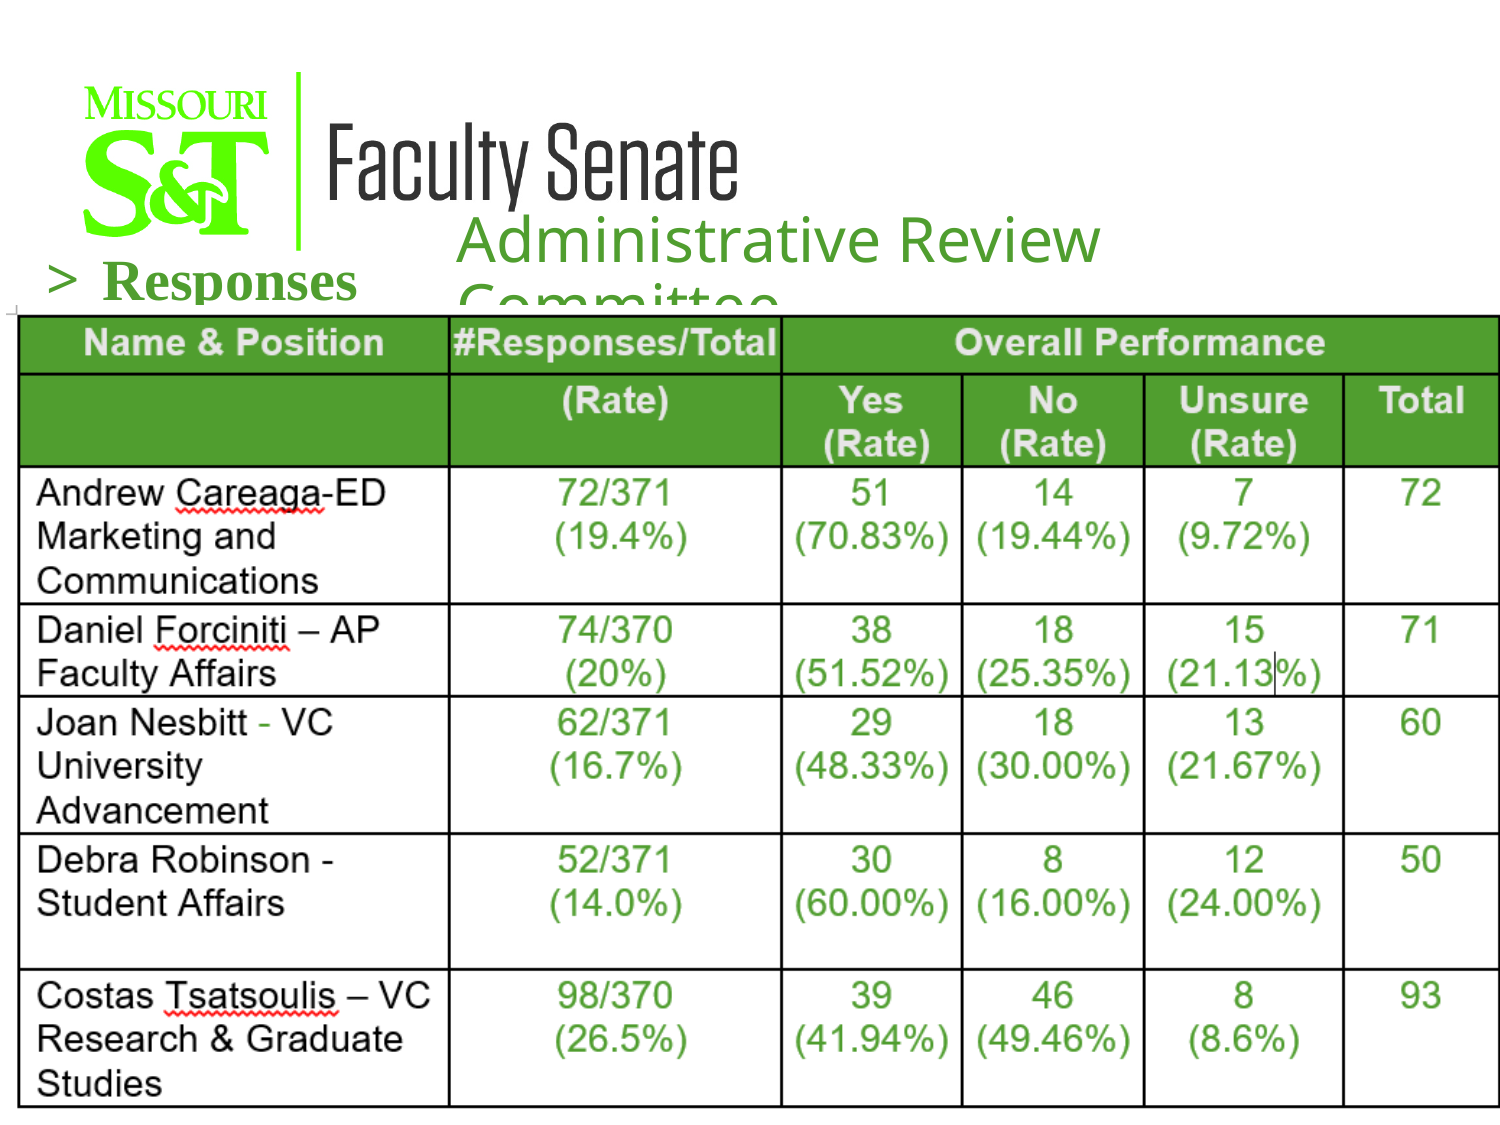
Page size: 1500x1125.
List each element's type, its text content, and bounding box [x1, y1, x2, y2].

picture [83, 72, 737, 242]
list Administrative Review Committee [441, 201, 1456, 293]
picture [6, 305, 1500, 1117]
list Responses [31, 242, 1469, 303]
